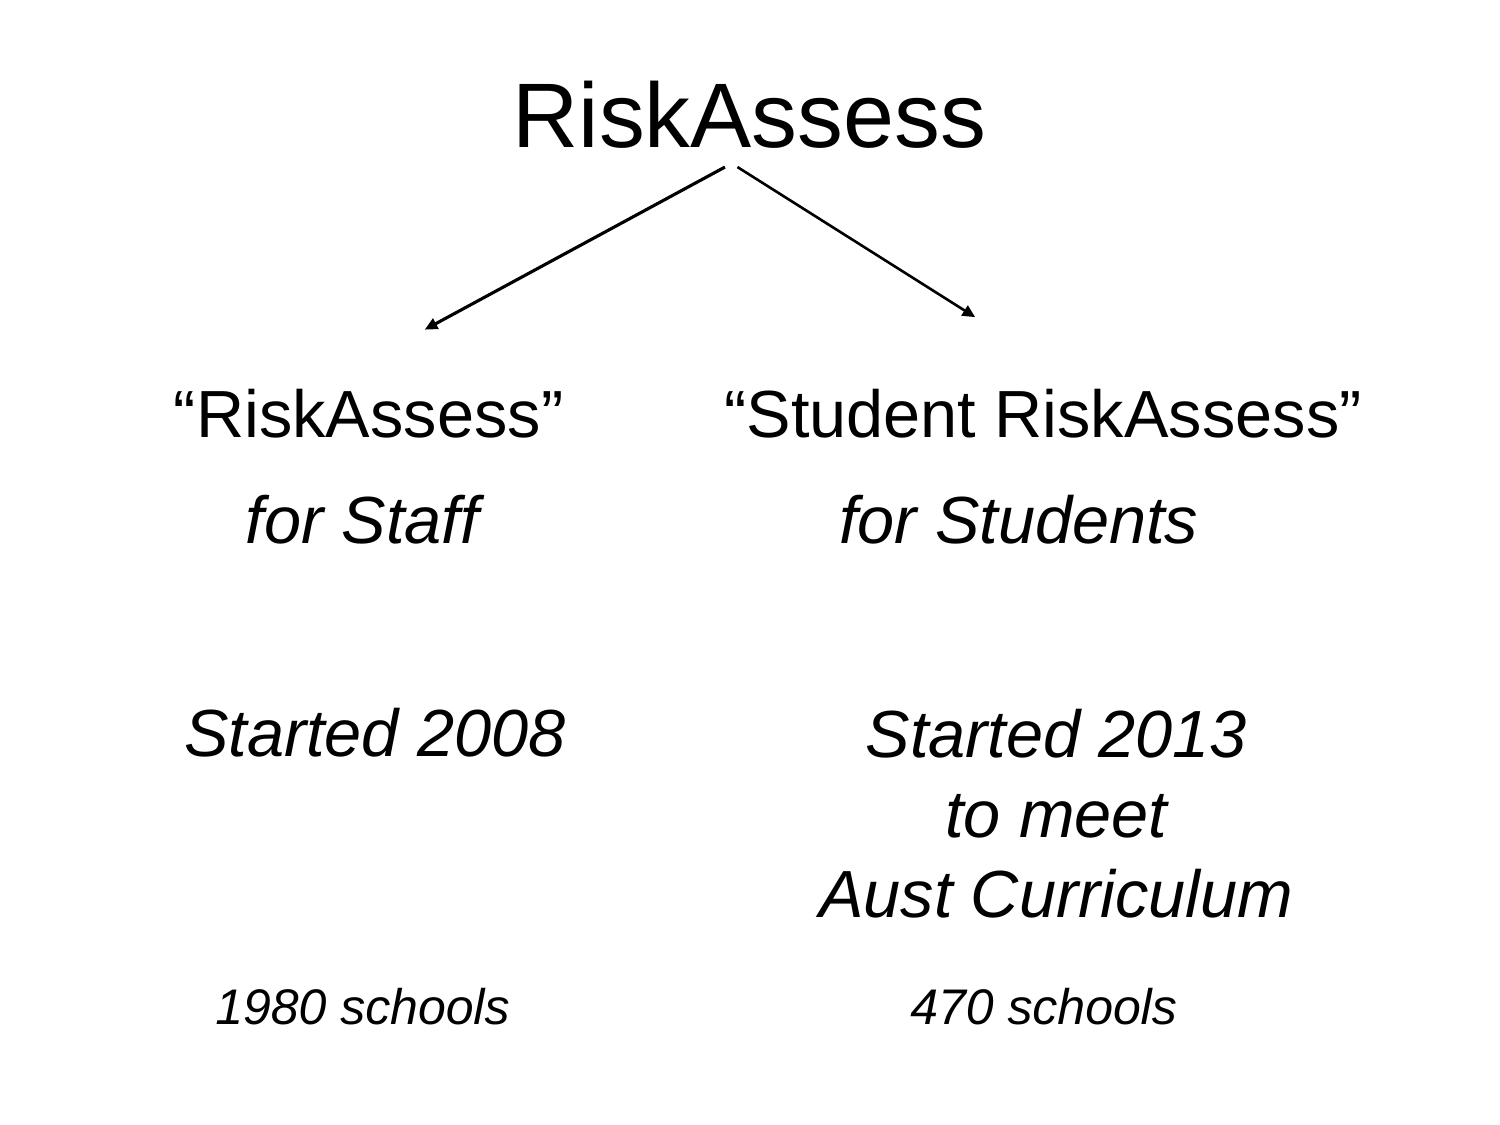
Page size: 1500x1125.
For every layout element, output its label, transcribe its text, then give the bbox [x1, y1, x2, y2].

text_box Started 2013 to meet Aust Curriculum [787, 692, 1325, 930]
text_box [424, 166, 726, 330]
text_box Started 2008 [125, 679, 625, 780]
text_box “RiskAssess” [149, 367, 588, 455]
text_box for Students [799, 467, 1238, 567]
title RiskAssess [487, 54, 1013, 168]
text_box [737, 166, 976, 318]
text_box for Staff [212, 467, 513, 567]
text_box “Student RiskAssess” [699, 367, 1388, 455]
text_box 470 schools [793, 954, 1294, 1055]
text_box 1980 schools [112, 954, 613, 1055]
